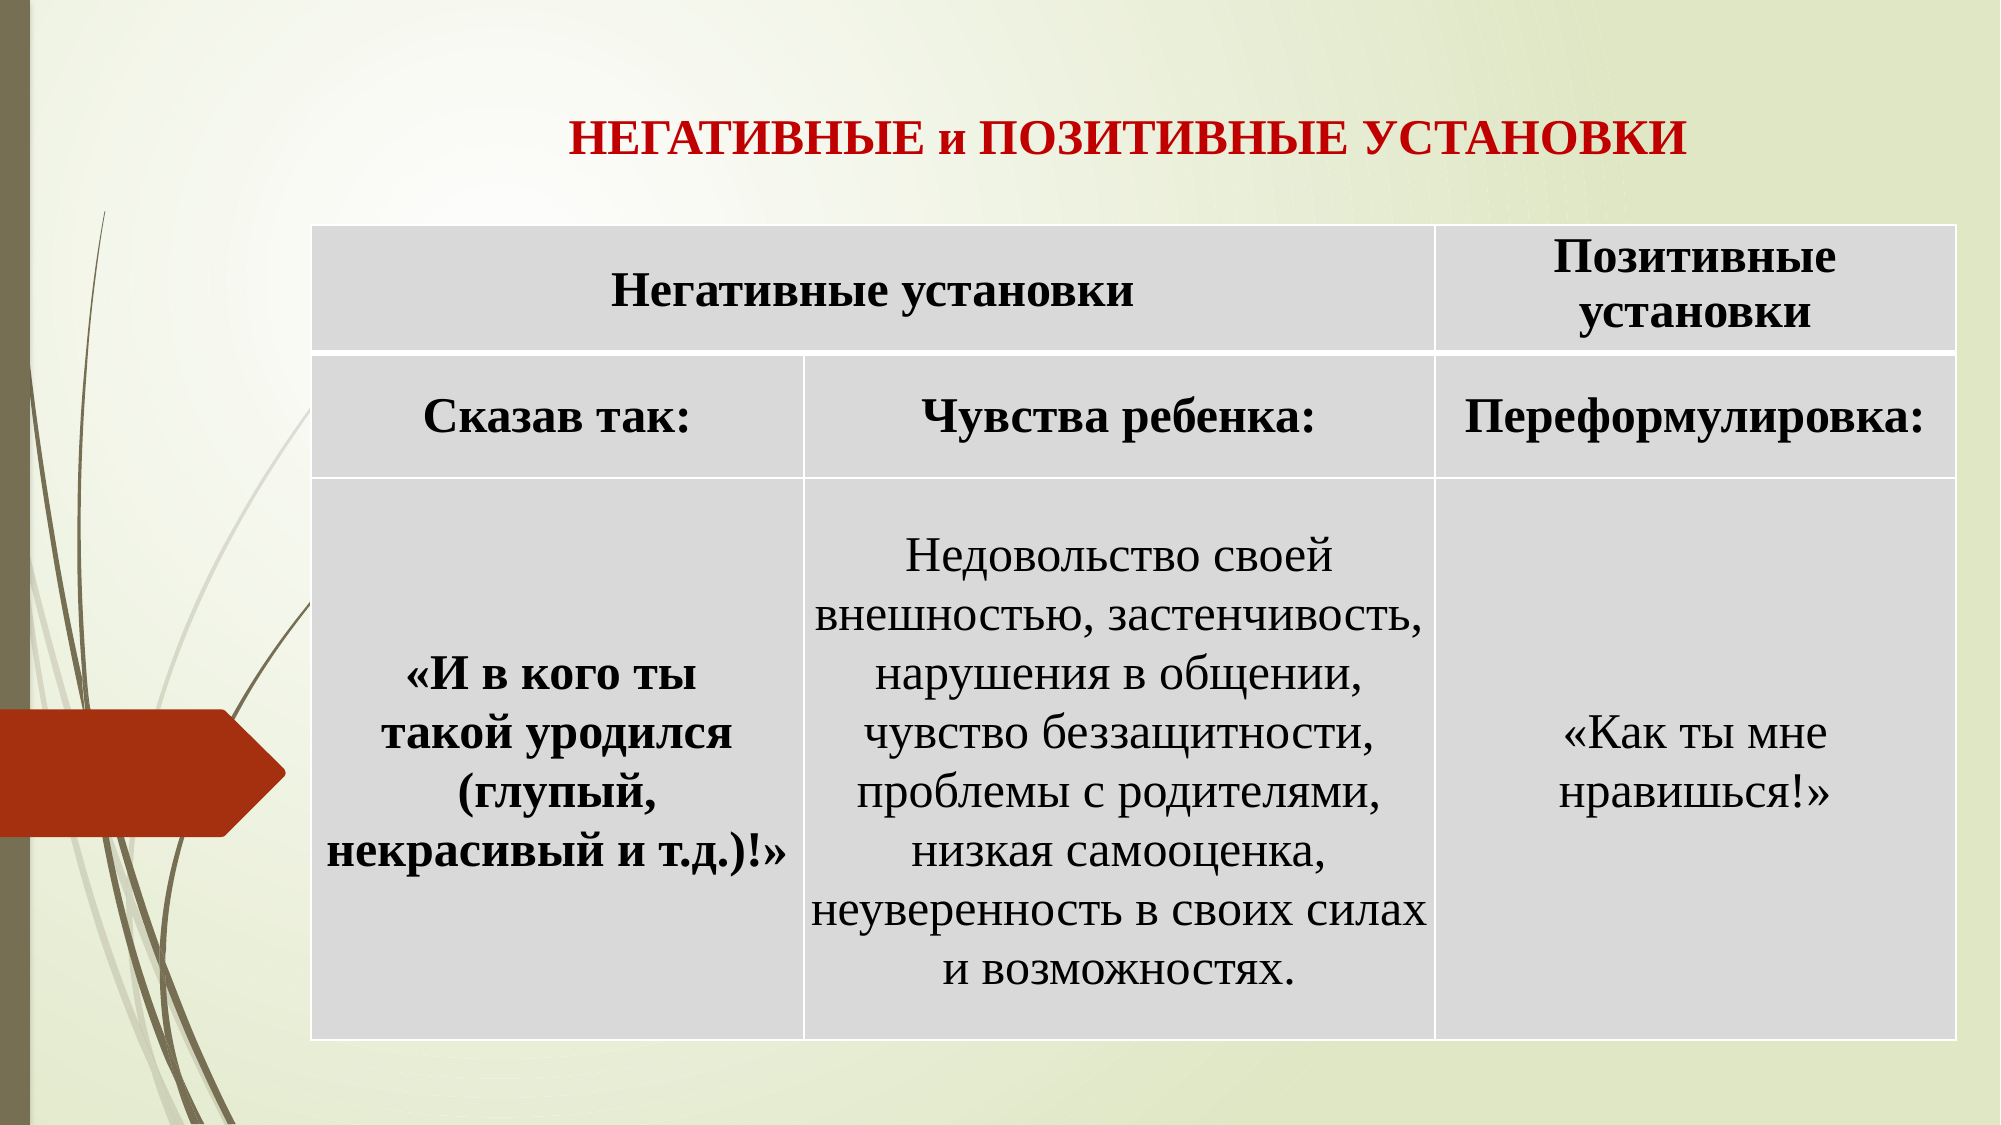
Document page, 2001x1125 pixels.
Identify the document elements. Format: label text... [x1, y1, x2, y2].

table_header Негативные установки [312, 226, 1434, 350]
subtitle . [331, 261, 1979, 1125]
table_cell Сказав так: [312, 356, 803, 477]
text_box НЕГАТИВНЫЕ и ПОЗИТИВНЫЕ УСТАНОВКИ [287, 97, 1979, 173]
table_cell Чувства ребенка: [805, 356, 1434, 477]
table_header Позитивные установки [1436, 226, 1955, 350]
table_cell Недовольство своей внешностью, застенчивость, нарушения в общении, чувство беззащитности, проблемы с родителями, низкая самооценка, неуверенность в своих силах и возможностях. [805, 479, 1434, 1039]
table_cell «Как ты мне нравишься!» [1436, 479, 1955, 1039]
table_cell «И в кого ты такой уродился (глупый, некрасивый и т.д.)!» [312, 479, 803, 1039]
table_cell Переформулировка: [1436, 356, 1955, 477]
